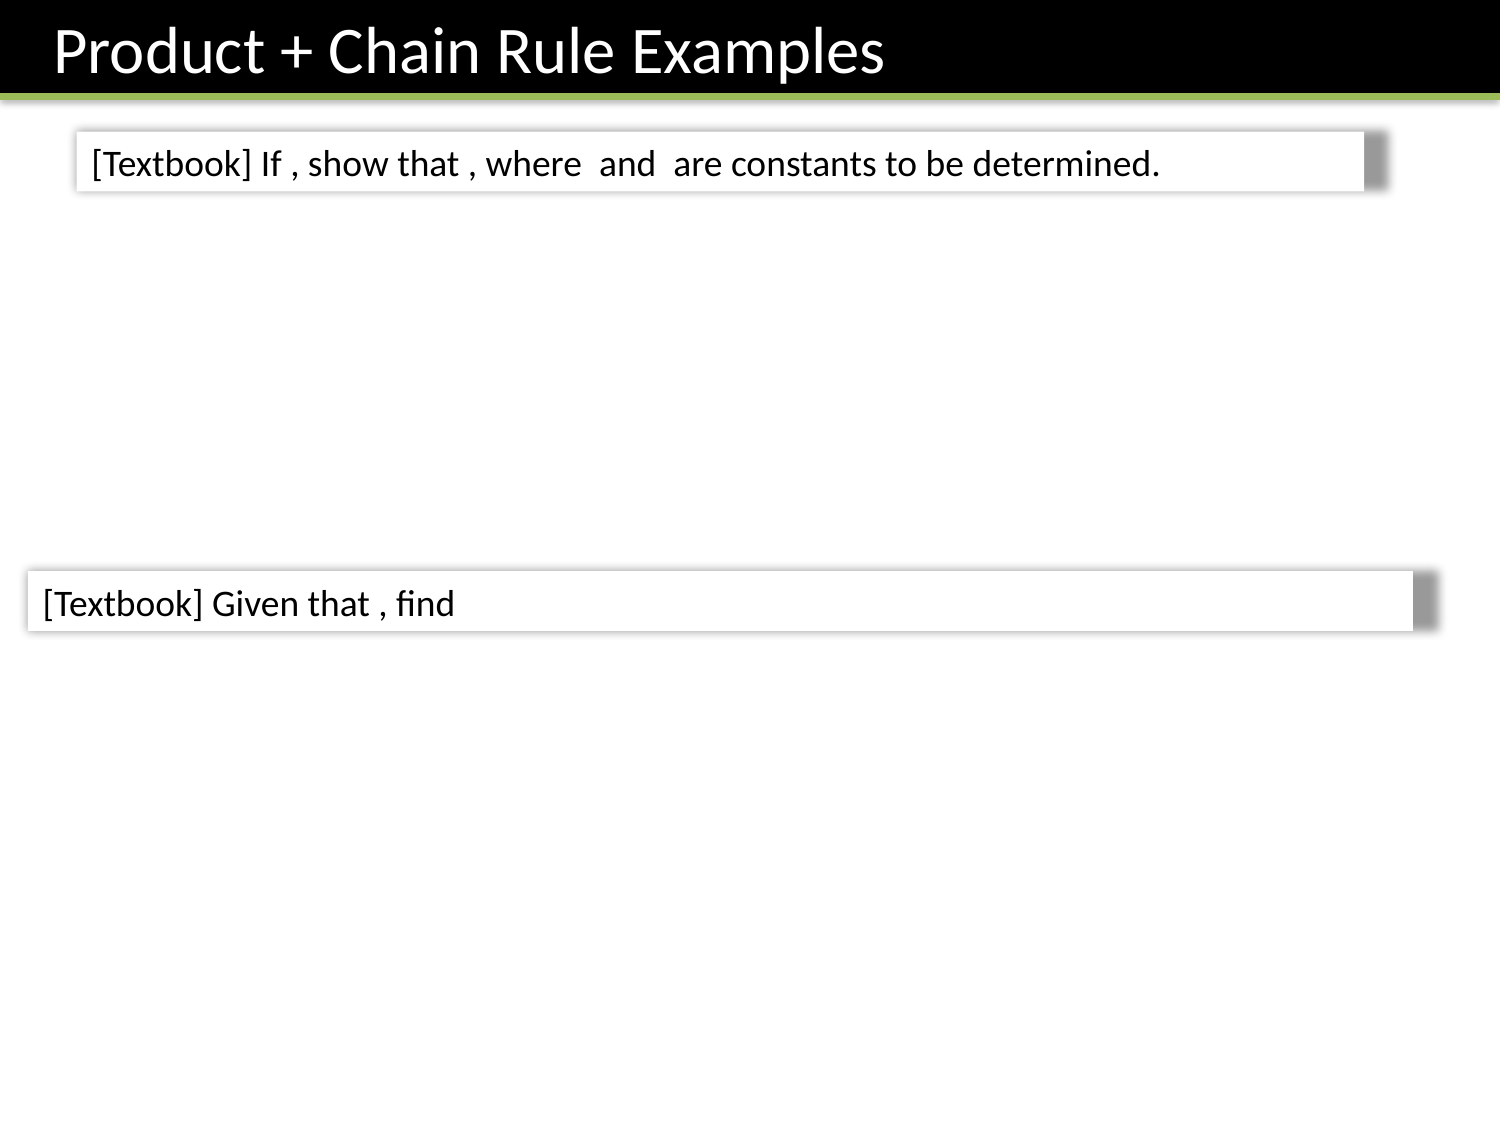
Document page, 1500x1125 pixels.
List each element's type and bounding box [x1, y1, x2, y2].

text_box [0, 0, 1500, 99]
